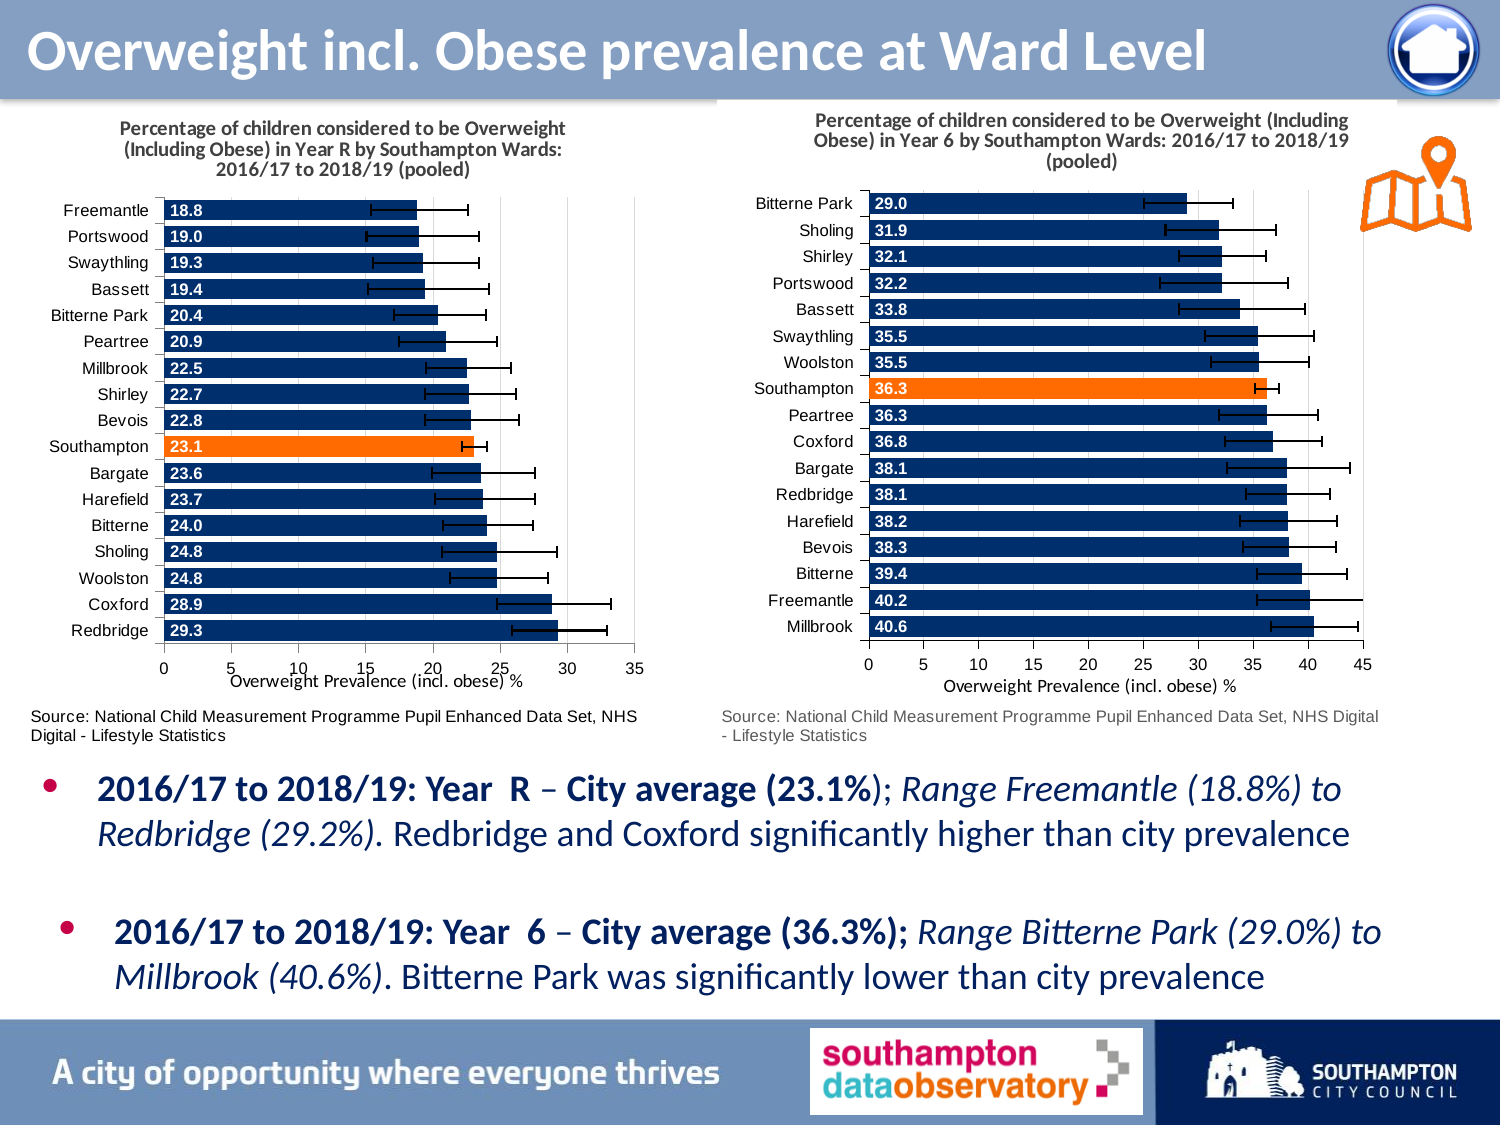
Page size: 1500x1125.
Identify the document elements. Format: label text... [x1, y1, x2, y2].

chart [716, 99, 1398, 746]
picture [1330, 2, 1500, 269]
chart [25, 113, 675, 746]
title Overweight incl. Obese prevalence at Ward Level [12, 11, 1380, 83]
picture [0, 1019, 1500, 1125]
text_box 2016/17 to 2018/19: Year R – City average (23.1%); Range Freemantle (18.8%) to Redbridge (29.2%). Redbridge and Coxford significantly higher than city prevalence [26, 756, 1423, 862]
text_box 2016/17 to 2018/19: Year 6 – City average (36.3%); Range Bitterne Park (29.0%) to Millbrook (40.6%). Bitterne Park was significantly lower than city prevalence [43, 874, 1440, 1005]
